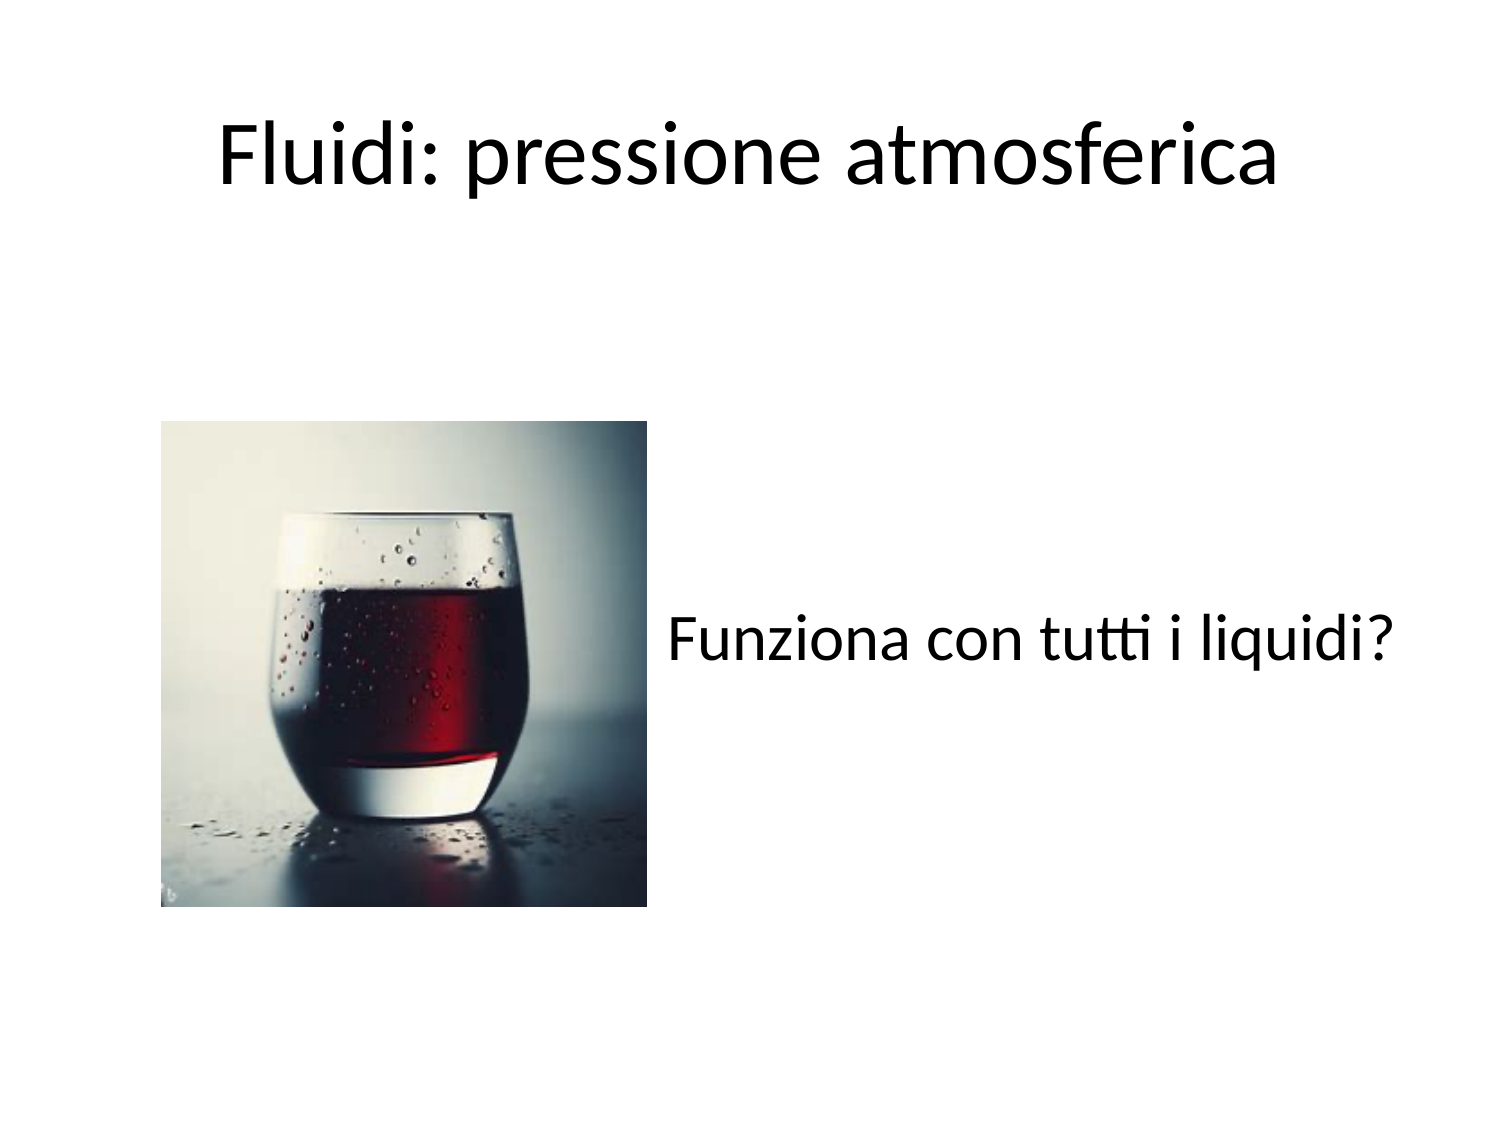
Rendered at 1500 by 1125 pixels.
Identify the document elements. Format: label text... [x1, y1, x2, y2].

picture [161, 421, 647, 908]
text_box Funziona con tutti i liquidi? [652, 586, 1412, 682]
text_box Fluidi: pressione atmosferica [112, 27, 1388, 269]
